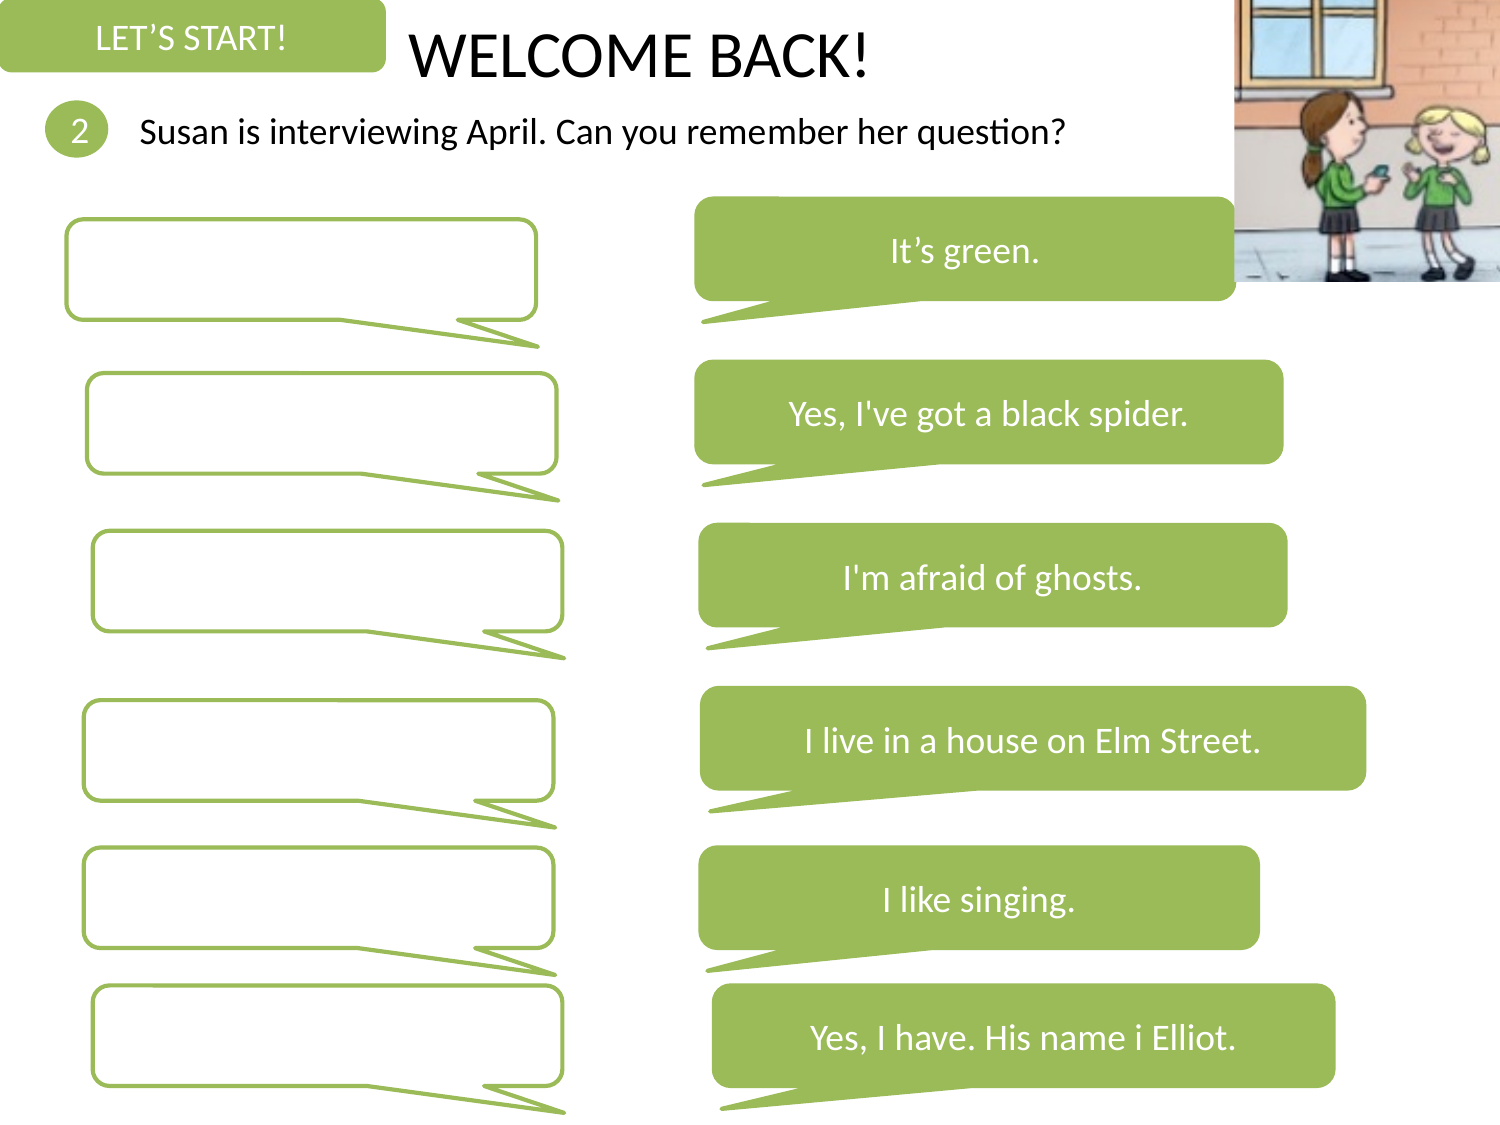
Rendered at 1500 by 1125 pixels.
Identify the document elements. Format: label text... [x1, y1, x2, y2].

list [1233, 0, 1500, 282]
text_box 2 Have you got a brother? [90, 983, 567, 1115]
text_box 2 Have you got a brother? [90, 528, 567, 661]
text_box I'm afraid of ghosts. [698, 522, 1288, 651]
text_box 2 [45, 100, 109, 158]
text_box I live in a house on Elm Street. [699, 685, 1367, 814]
text_box 2 Have you got a brother? [64, 217, 540, 349]
text_box WELCOME BACK! [392, 2, 1163, 100]
text_box It’s green. [694, 196, 1235, 325]
text_box 2 Have you got a brother? [81, 845, 558, 978]
text_box I like singing. [698, 845, 1261, 973]
text_box Yes, I have. His name i Elliot. [711, 983, 1336, 1111]
text_box Susan is interviewing April. Can you remember her question? [124, 99, 1083, 159]
text_box Yes, I've got a black spider. [694, 359, 1284, 488]
text_box 2 Have you got a brother? [81, 698, 558, 830]
text_box 2 Have you got a brother? [84, 370, 561, 503]
text_box LET’S START! [0, 0, 386, 73]
